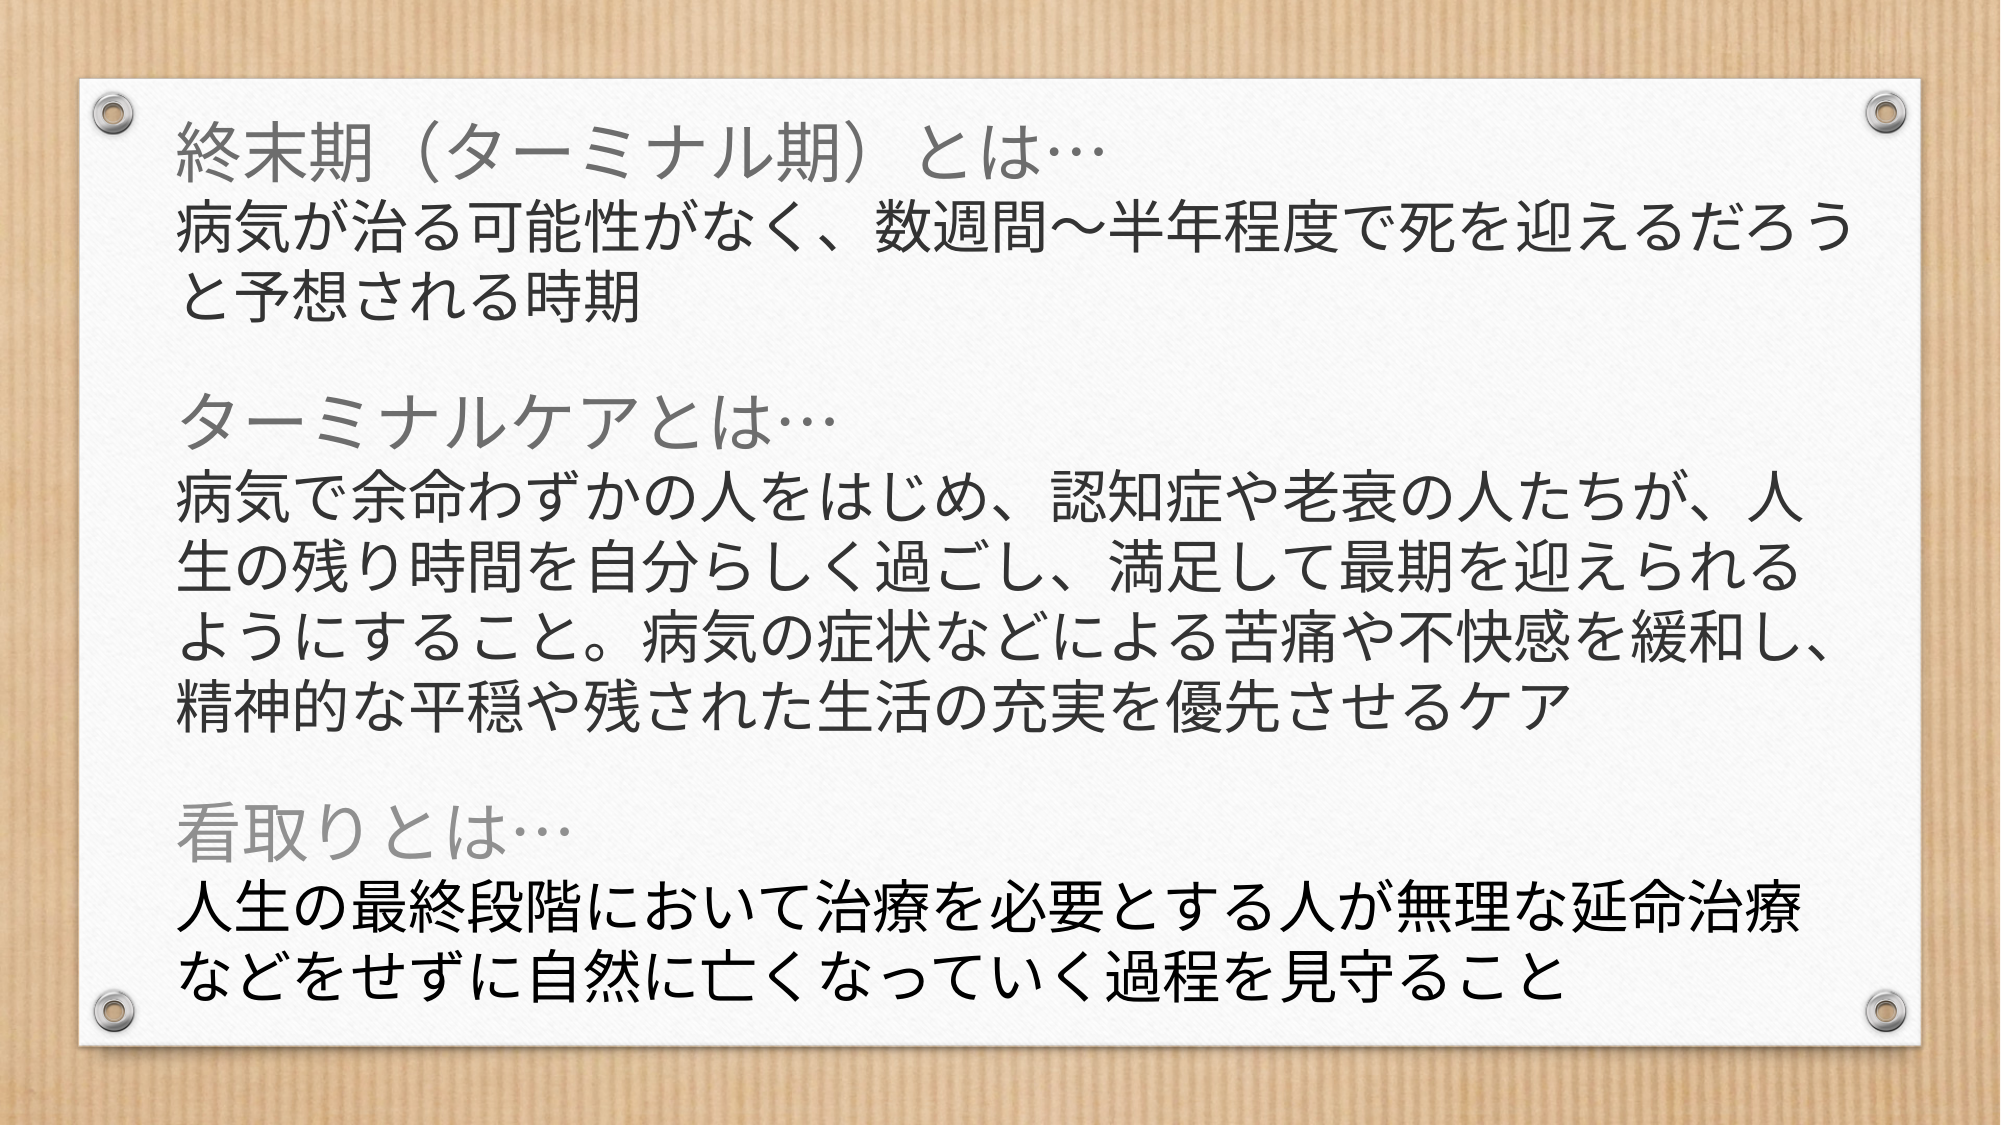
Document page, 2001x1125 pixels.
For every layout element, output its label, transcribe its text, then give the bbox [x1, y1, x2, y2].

text_box 終末期（ターミナル期）とは… 病気が治る可能性がなく、数週間～半年程度で死を迎えるだろうと予想される時期 ターミナルケアとは… 病気で余命わずかの人をはじめ、認知症や老衰の人たちが、人生の残り時間を自分らしく過ごし、満足して最期を迎えられるようにすること。病気の症状などによる苦痛や不快感を緩和し、精神的な平穏や残された生活の充実を優先させるケア 看取りとは… 人生の最終段階において治療を必要とする人が無理な延命治療などをせずに自然に亡くなっていく過程を見守ること [160, 103, 1876, 1125]
picture [0, 0, 2001, 1125]
